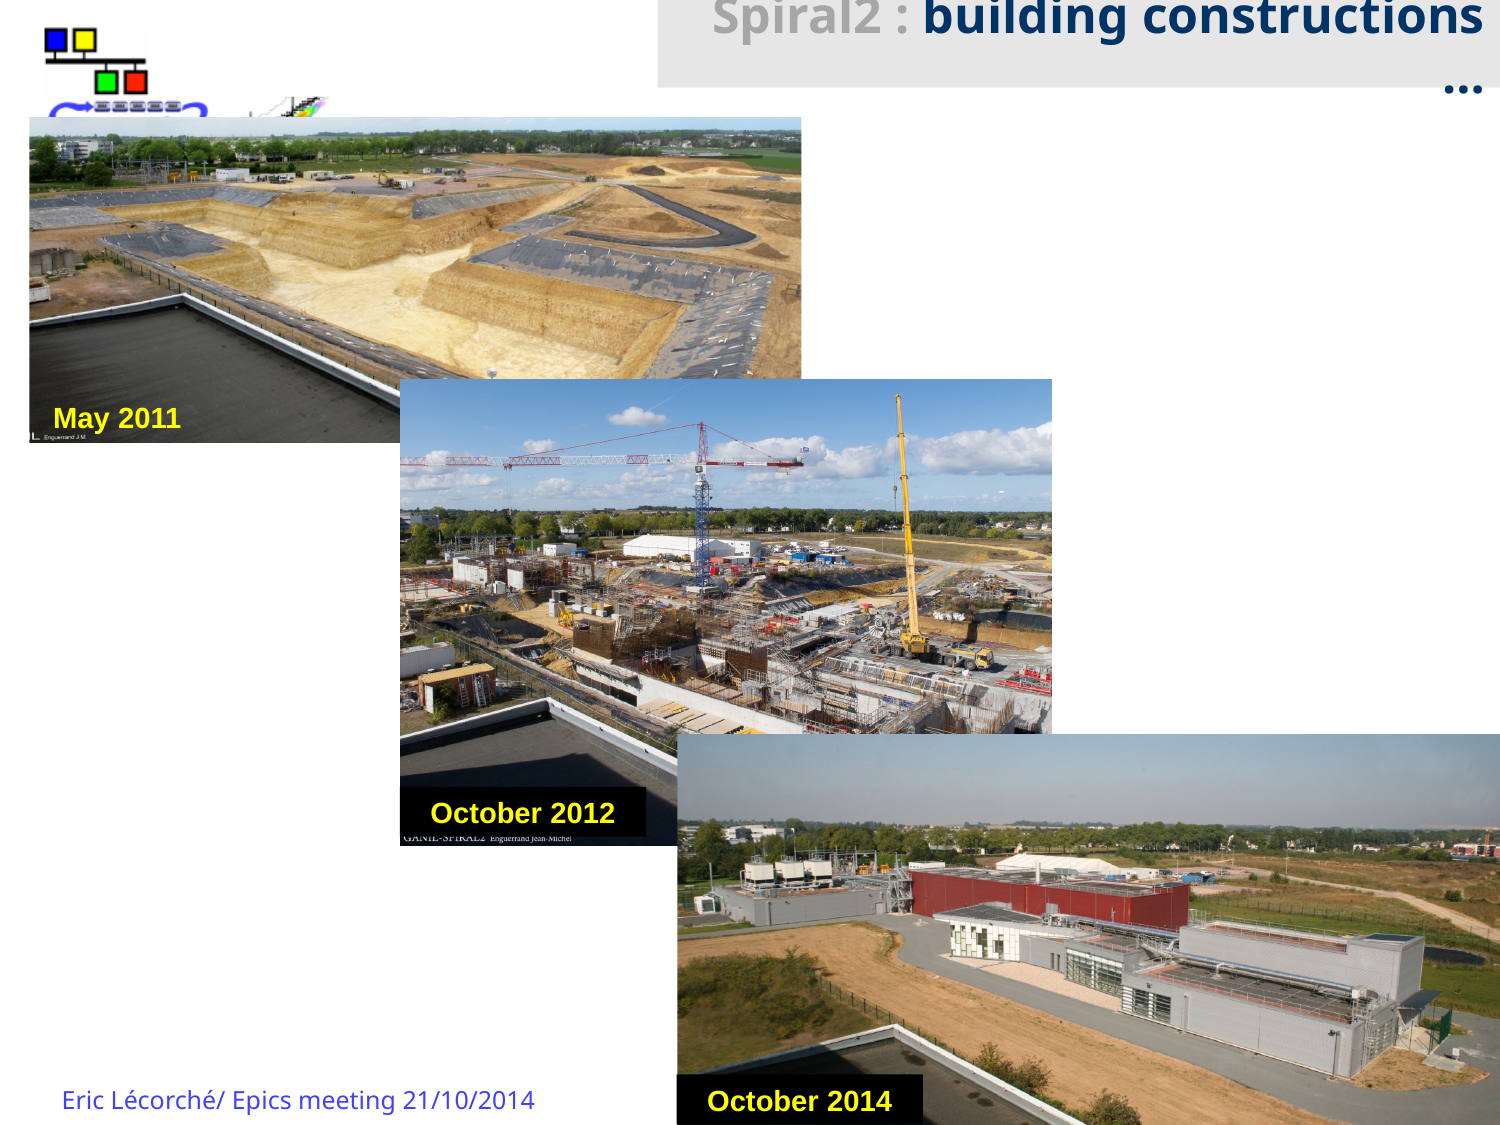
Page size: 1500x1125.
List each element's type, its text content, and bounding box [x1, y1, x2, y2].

picture [29, 25, 1500, 1125]
title Spiral2 : building constructions … [657, 0, 1500, 88]
